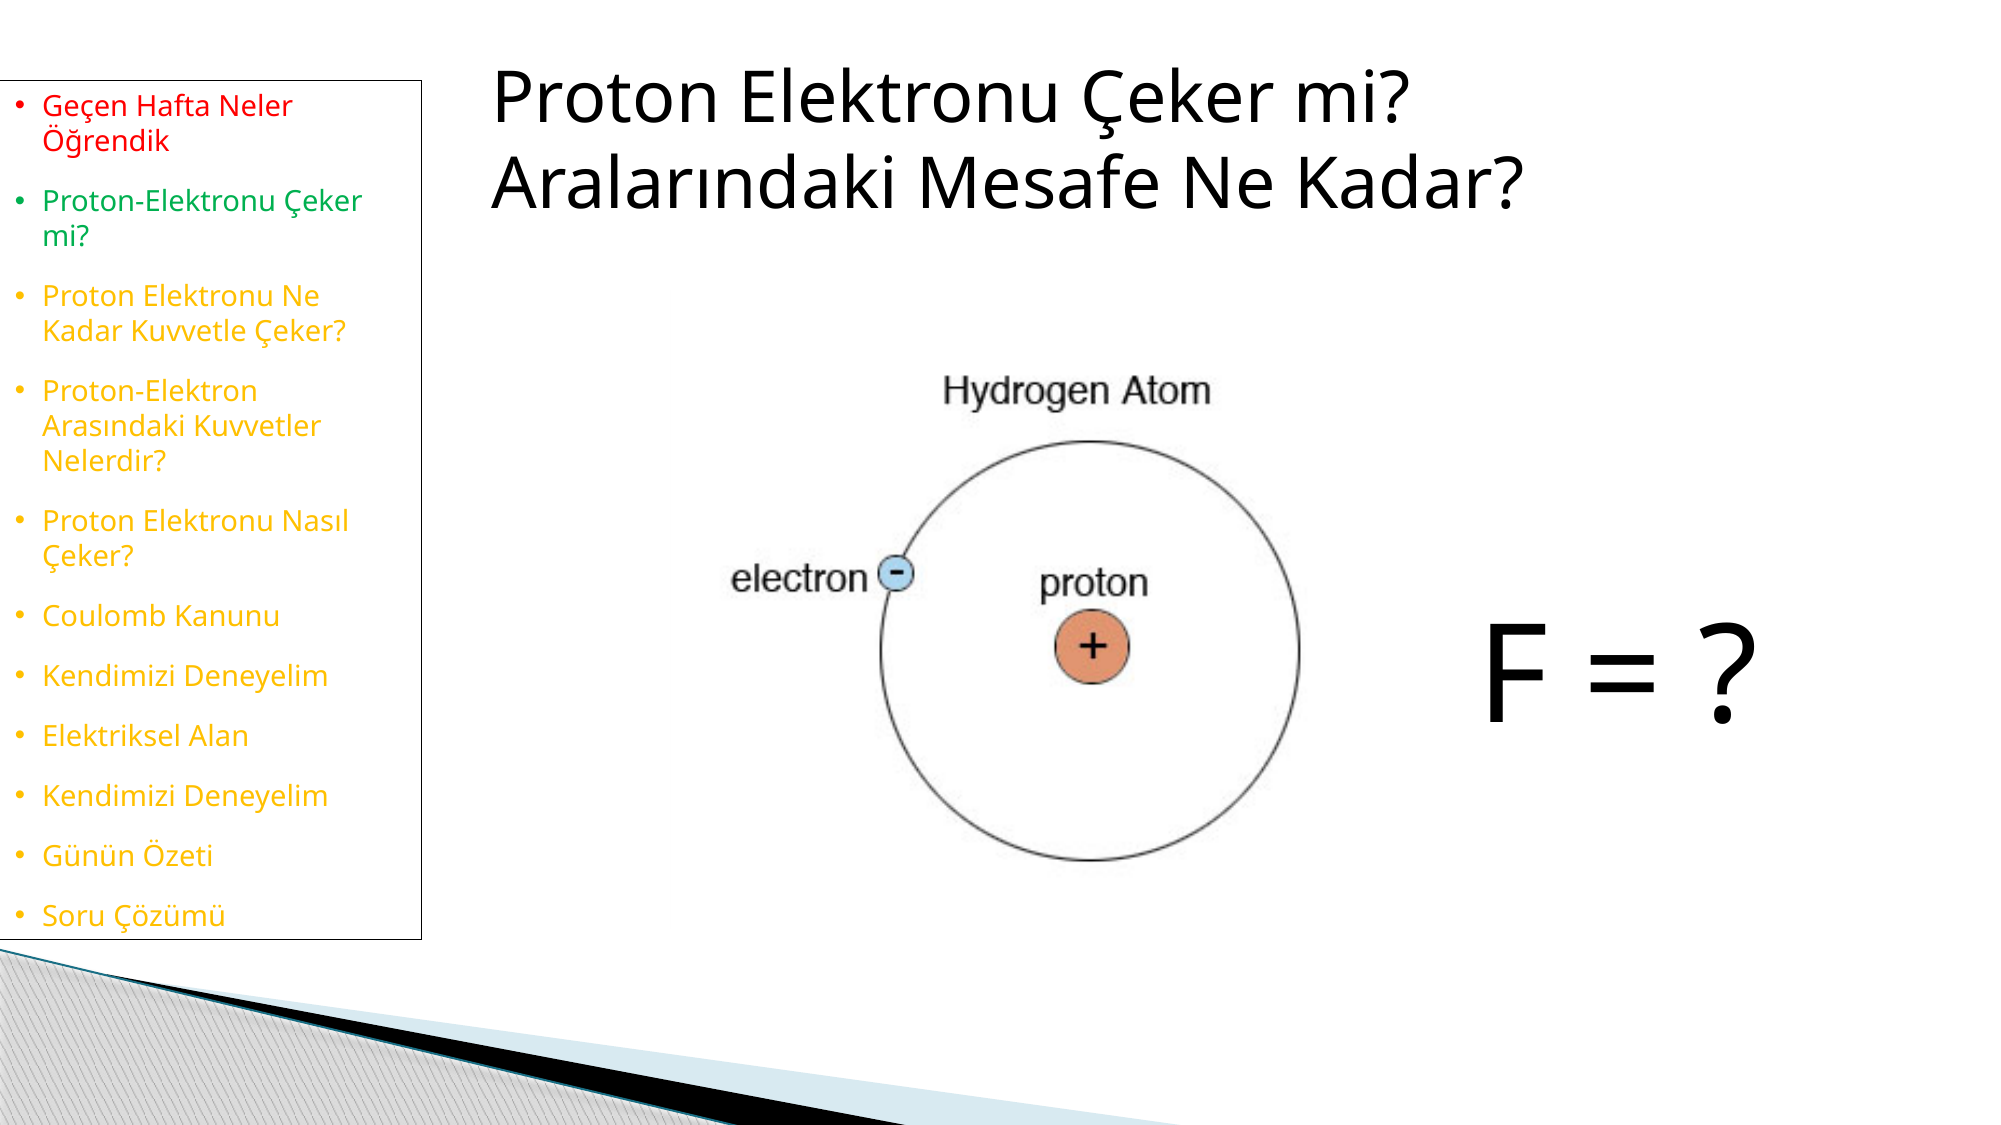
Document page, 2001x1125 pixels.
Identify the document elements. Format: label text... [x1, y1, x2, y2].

picture [668, 290, 1372, 929]
title Proton Elektronu Çeker mi? Aralarındaki Mesafe Ne Kadar? [476, 42, 1764, 231]
text_box Geçen Hafta Neler Öğrendik Proton-Elektronu Çeker mi? Proton Elektronu Ne Kadar Kuvvetle Çeker? Proton-Elektron Arasındaki Kuvvetler Nelerdir? Proton Elektronu Nasıl Çeker? Coulomb Kanunu Kendimizi Deneyelim Elektriksel Alan Kendimizi Deneyelim Günün Özeti Soru Çözümü [0, 80, 422, 940]
text_box F = ? [1462, 577, 1774, 758]
